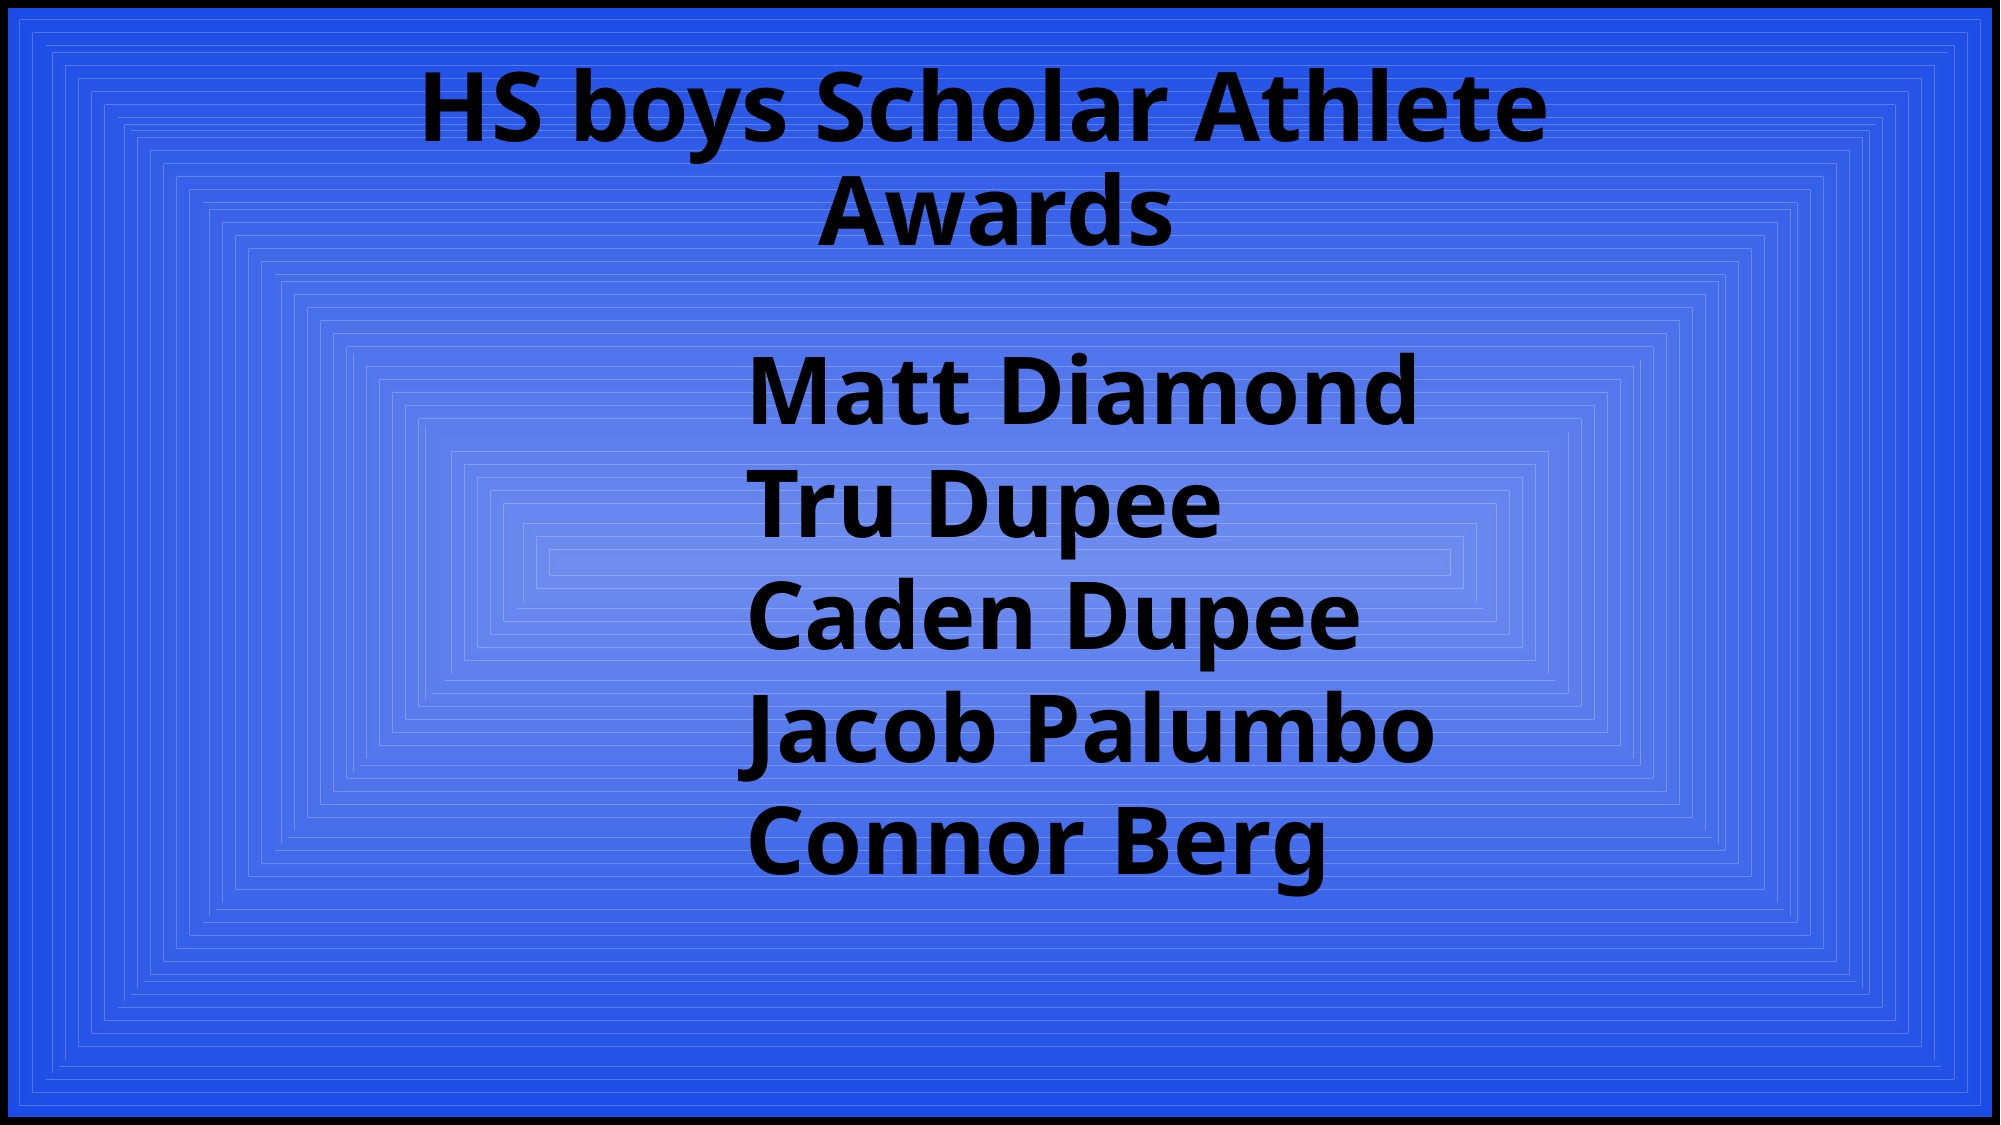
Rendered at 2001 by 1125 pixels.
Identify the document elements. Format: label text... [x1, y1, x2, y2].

text_box [0, 0, 2000, 1125]
text_box Matt Diamond Tru Dupee Caden Dupee Jacob Palumbo Connor Berg [730, 323, 1530, 901]
